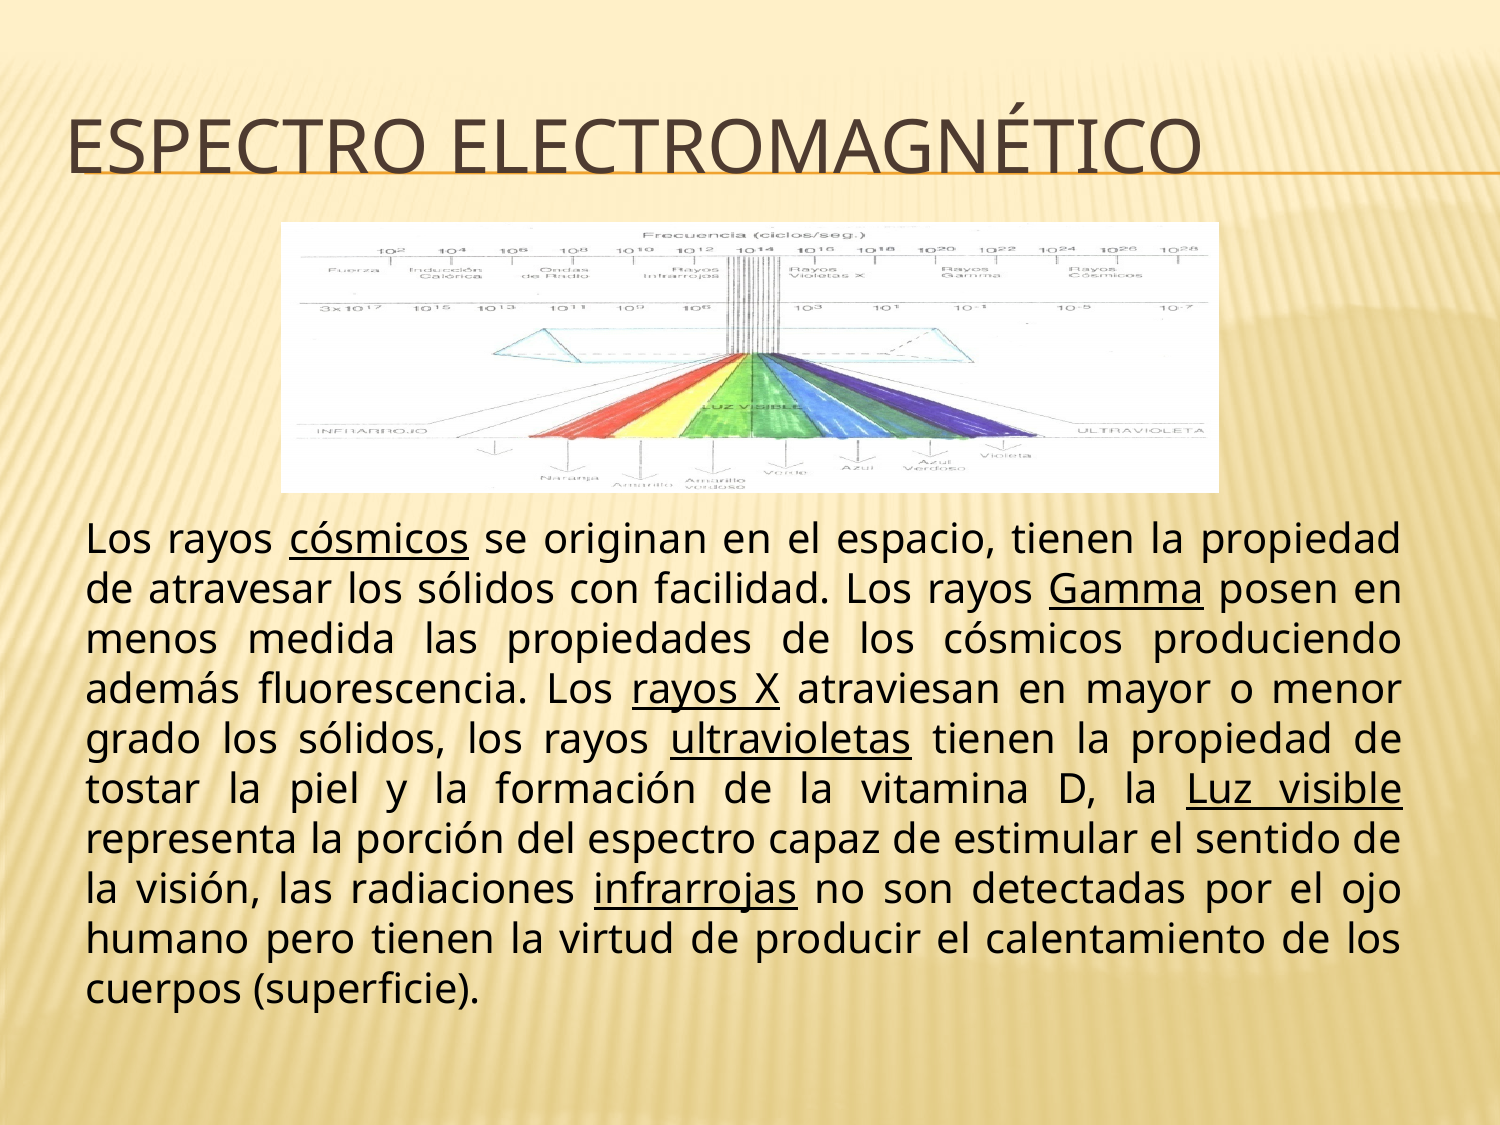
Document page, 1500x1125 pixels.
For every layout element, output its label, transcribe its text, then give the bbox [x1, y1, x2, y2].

title Espectro electromagnético [50, 76, 1475, 213]
picture [280, 222, 1219, 493]
text_box Los rayos cósmicos se originan en el espacio, tienen la propiedad de atravesar los sólidos con facilidad. Los rayos Gamma posen en menos medida las propiedades de los cósmicos produciendo además fluorescencia. Los rayos X atraviesan en mayor o menor grado los sólidos, los rayos ultravioletas tienen la propiedad de tostar la piel y la formación de la vitamina D, la Luz visible representa la porción del espectro capaz de estimular el sentido de la visión, las radiaciones infrarrojas no son detectadas por el ojo humano pero tienen la virtud de producir el calentamiento de los cuerpos (superficie). [70, 504, 1418, 1020]
